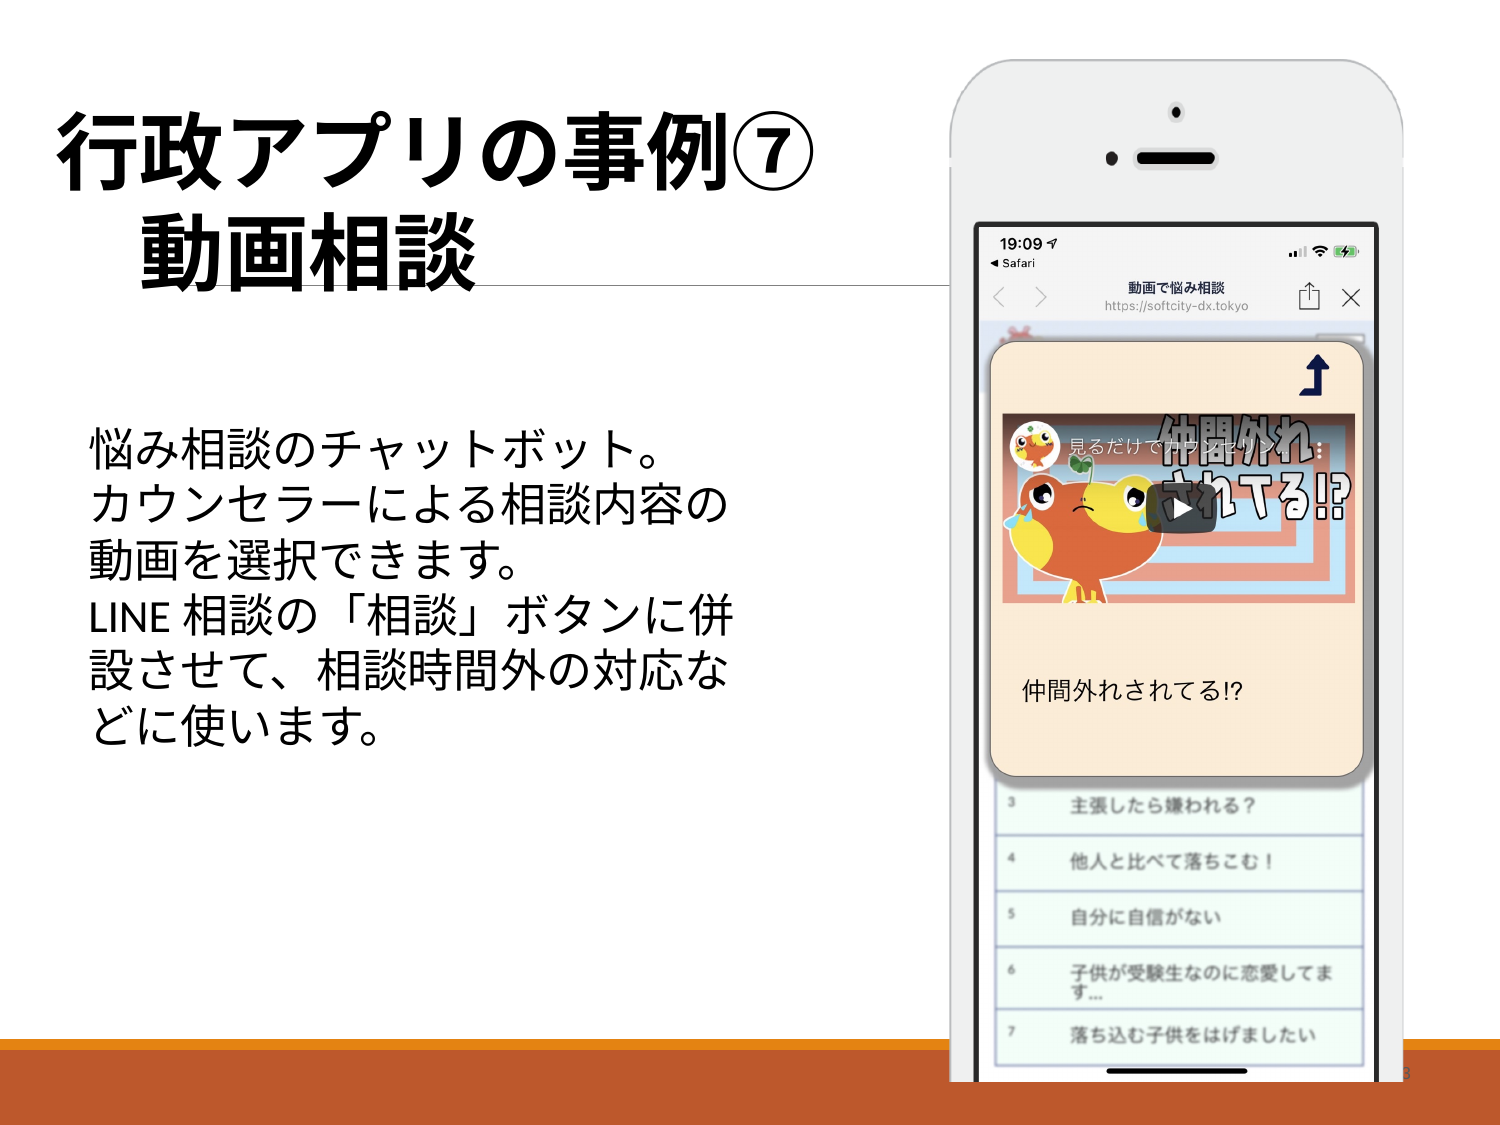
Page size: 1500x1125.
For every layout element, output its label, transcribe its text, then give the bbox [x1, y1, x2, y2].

text_box 行政アプリの事例⑦ 動画相談 [40, 91, 936, 411]
picture [948, 58, 1404, 1083]
text_box 悩み相談のチャットボット。 カウンセラーによる相談内容の動画を選択できます。 LINE相談の「相談」ボタンに併設させて、相談時間外の対応などに使います。 [73, 412, 788, 760]
